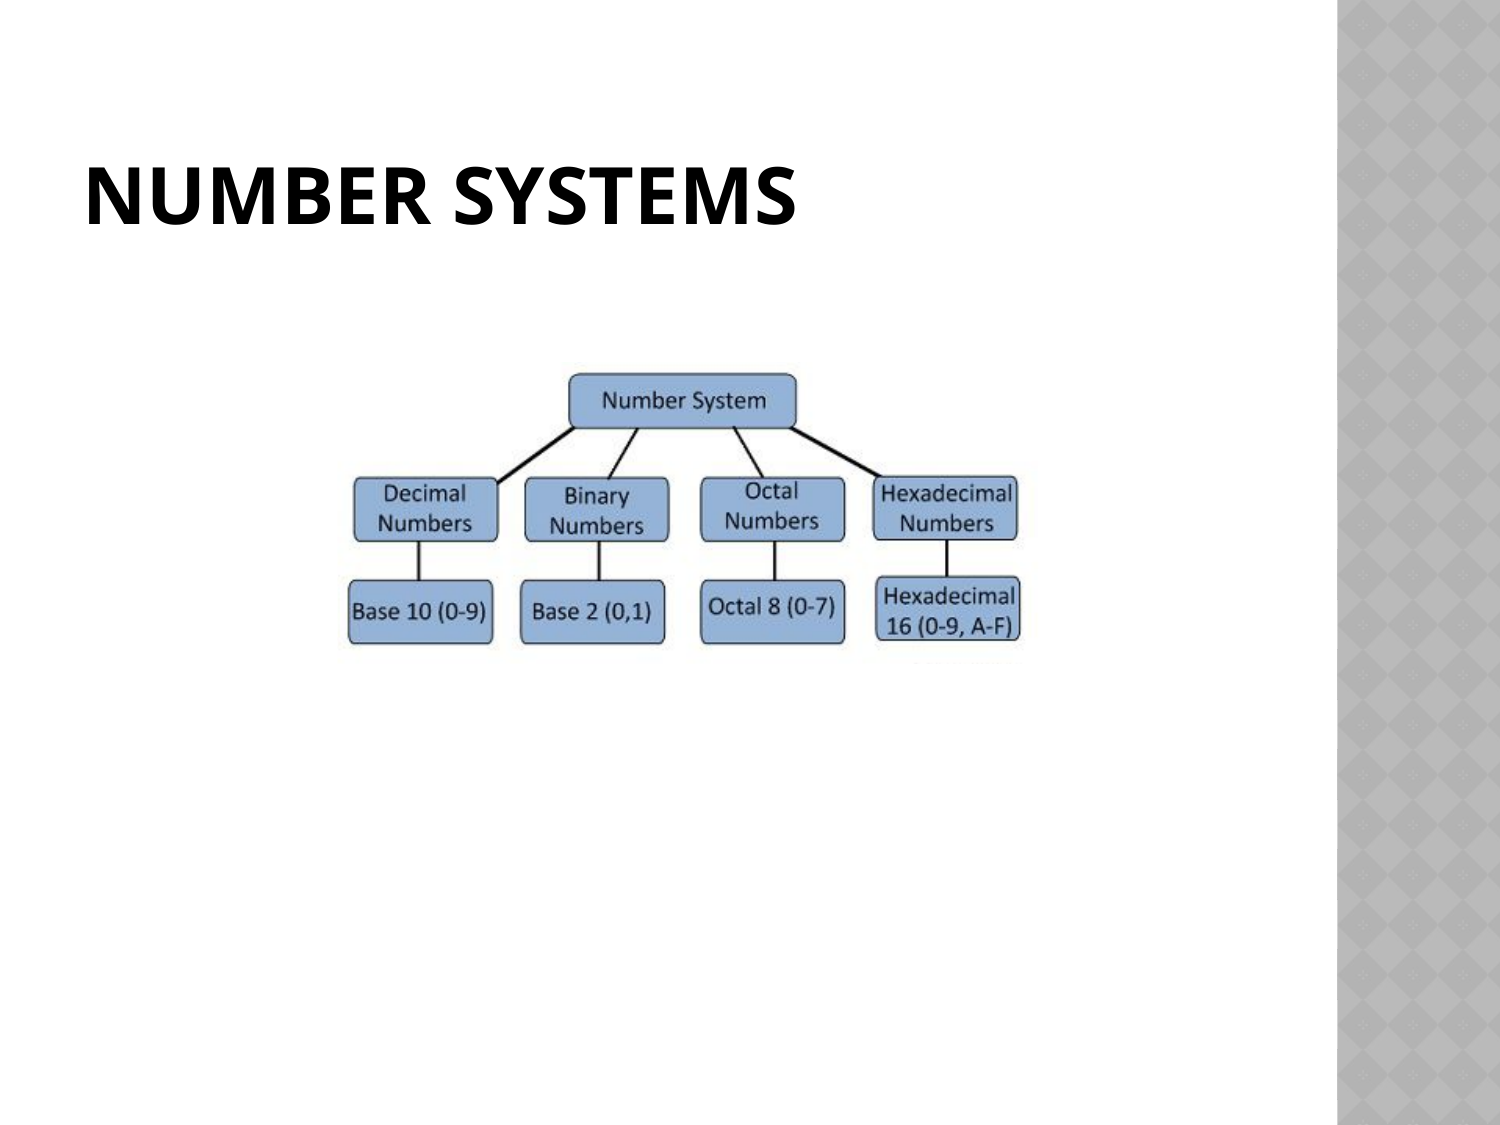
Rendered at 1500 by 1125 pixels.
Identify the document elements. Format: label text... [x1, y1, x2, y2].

picture [336, 362, 1041, 664]
title Number Systems [75, 52, 1263, 240]
